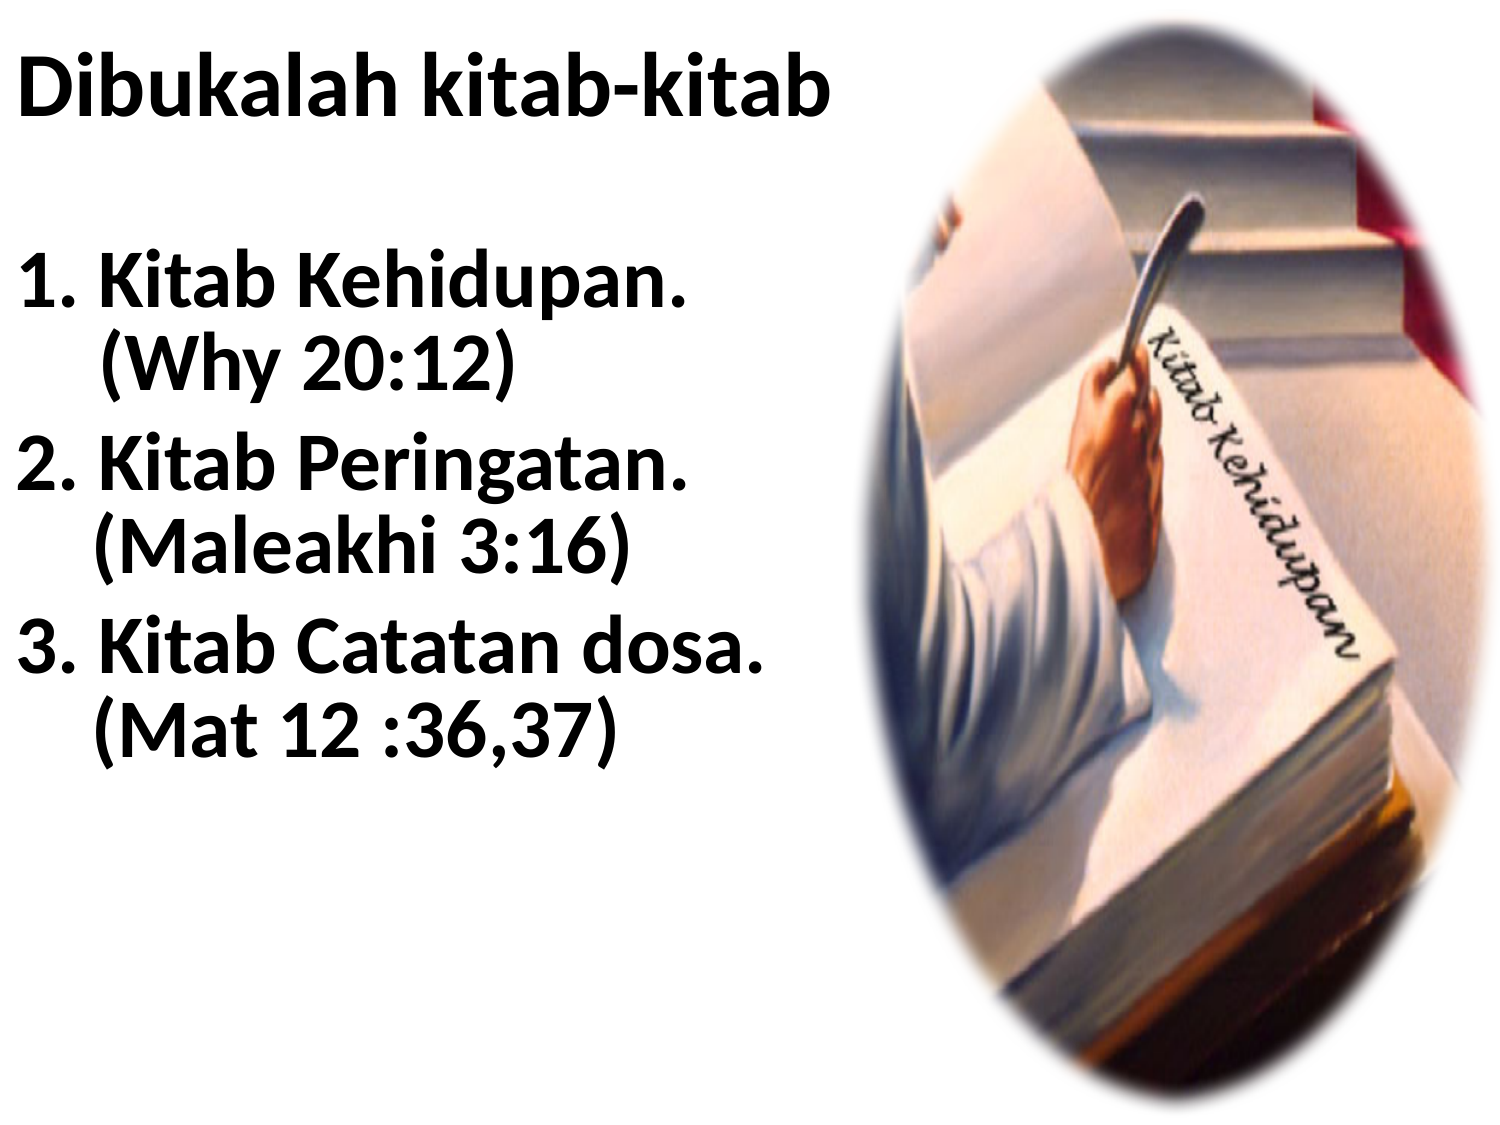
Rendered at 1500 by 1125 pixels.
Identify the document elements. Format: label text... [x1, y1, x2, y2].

list 1. Kitab Kehidupan. (Why 20:12) 2. Kitab Peringatan. (Maleakhi 3:16) 3. Kitab Catatan dosa. (Mat 12 :36,37) [0, 237, 847, 1125]
title Dibukalah kitab-kitab [0, 0, 850, 188]
picture [849, 7, 1500, 1118]
